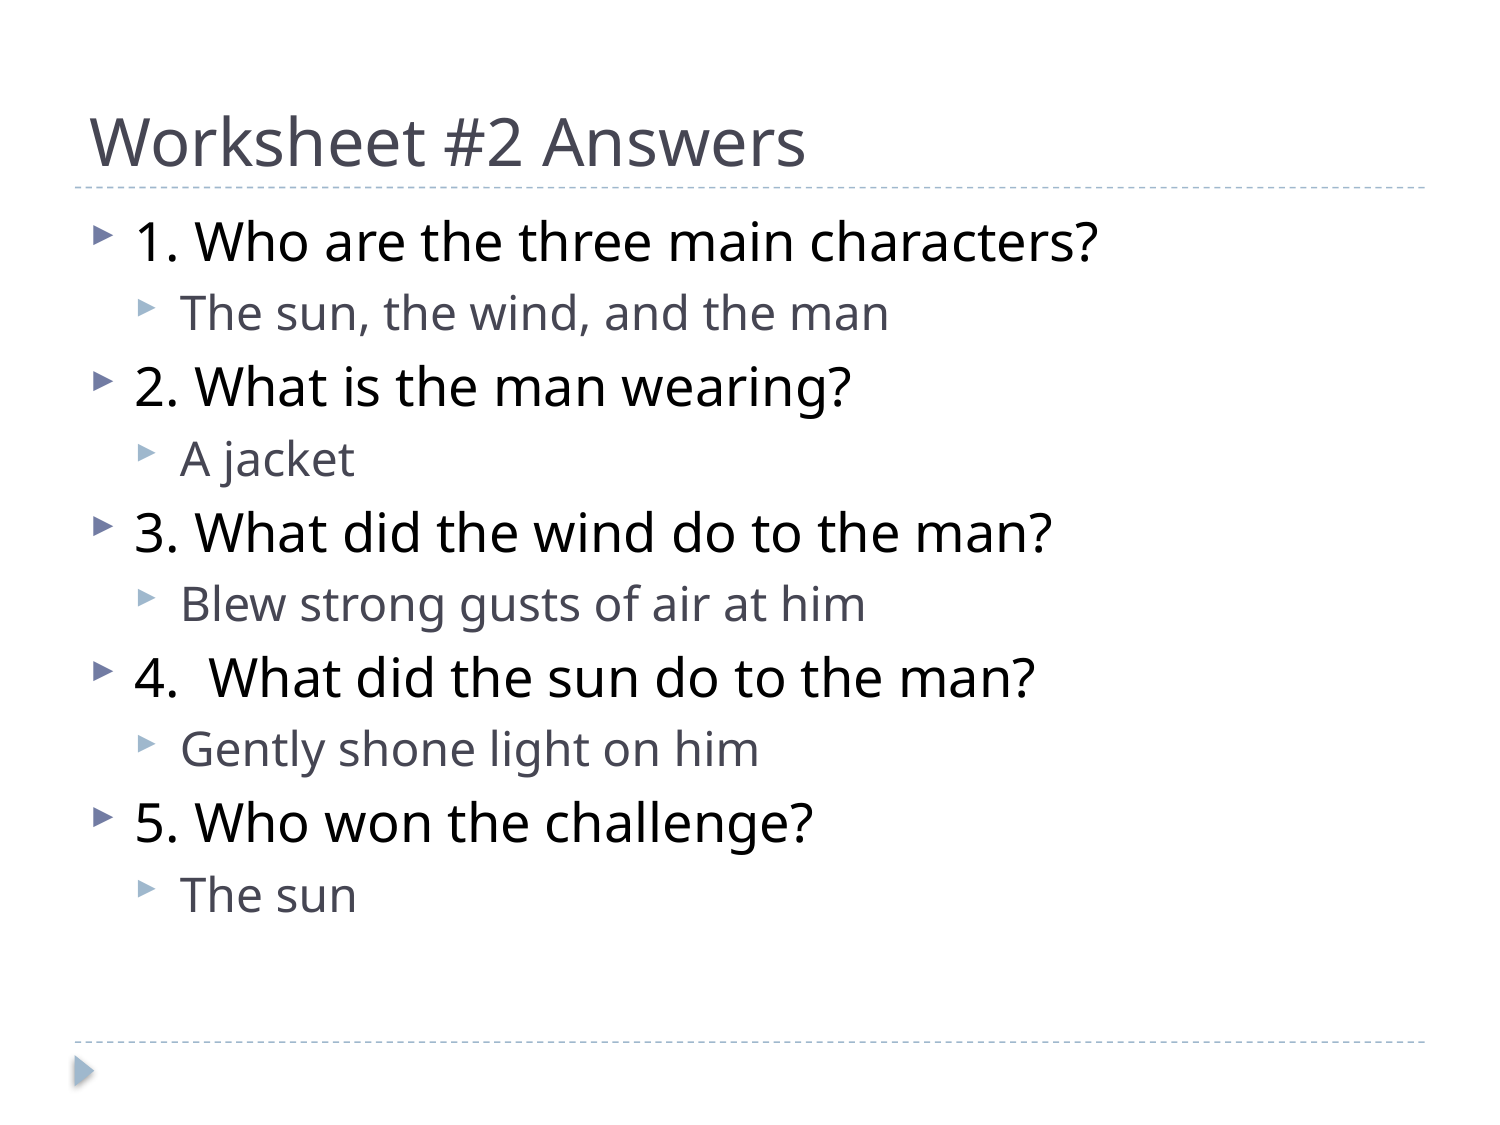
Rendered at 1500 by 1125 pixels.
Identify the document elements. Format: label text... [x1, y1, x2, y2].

title Worksheet #2 Answers [75, 24, 1425, 188]
list 1. Who are the three main characters? The sun, the wind, and the man 2. What is the man wearing? A jacket 3. What did the wind do to the man? Blew strong gusts of air at him 4. What did the sun do to the man? Gently shone light on him 5. Who won the challenge? The sun [75, 200, 1425, 1010]
